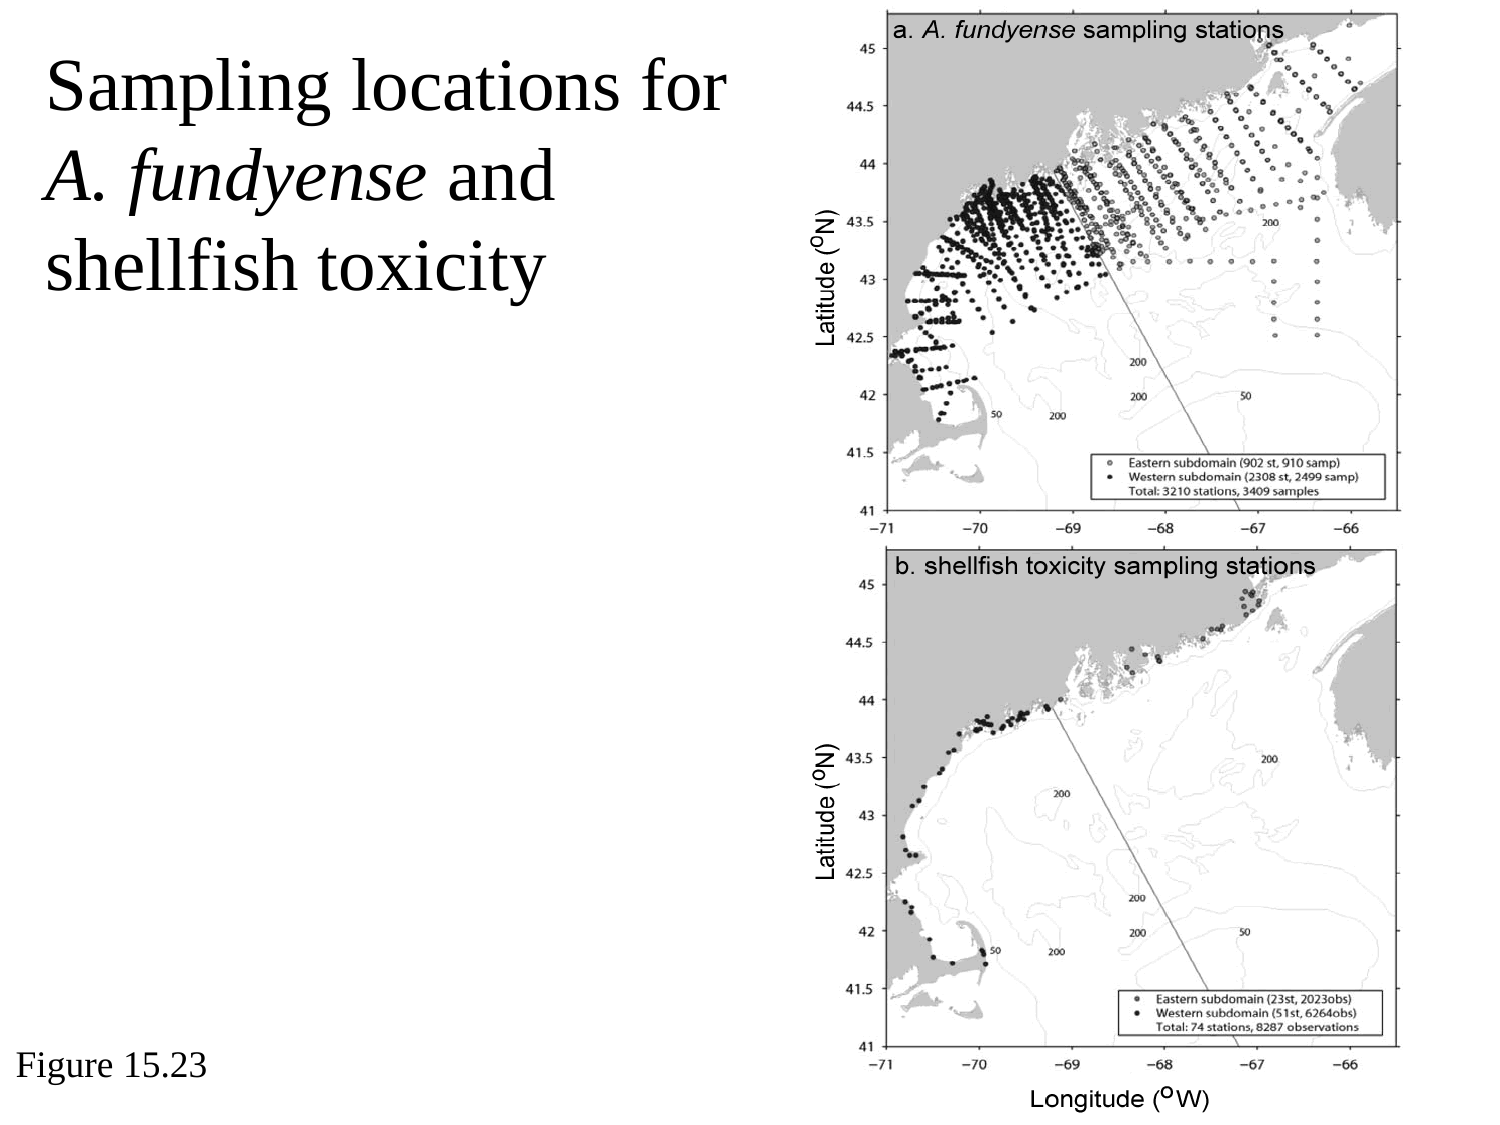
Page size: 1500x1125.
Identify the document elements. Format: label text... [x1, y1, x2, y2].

picture [806, 5, 1406, 1115]
text_box Figure 15.23 [0, 1032, 233, 1092]
text_box Sampling locations for A. fundyense and shellfish toxicity [30, 28, 745, 313]
